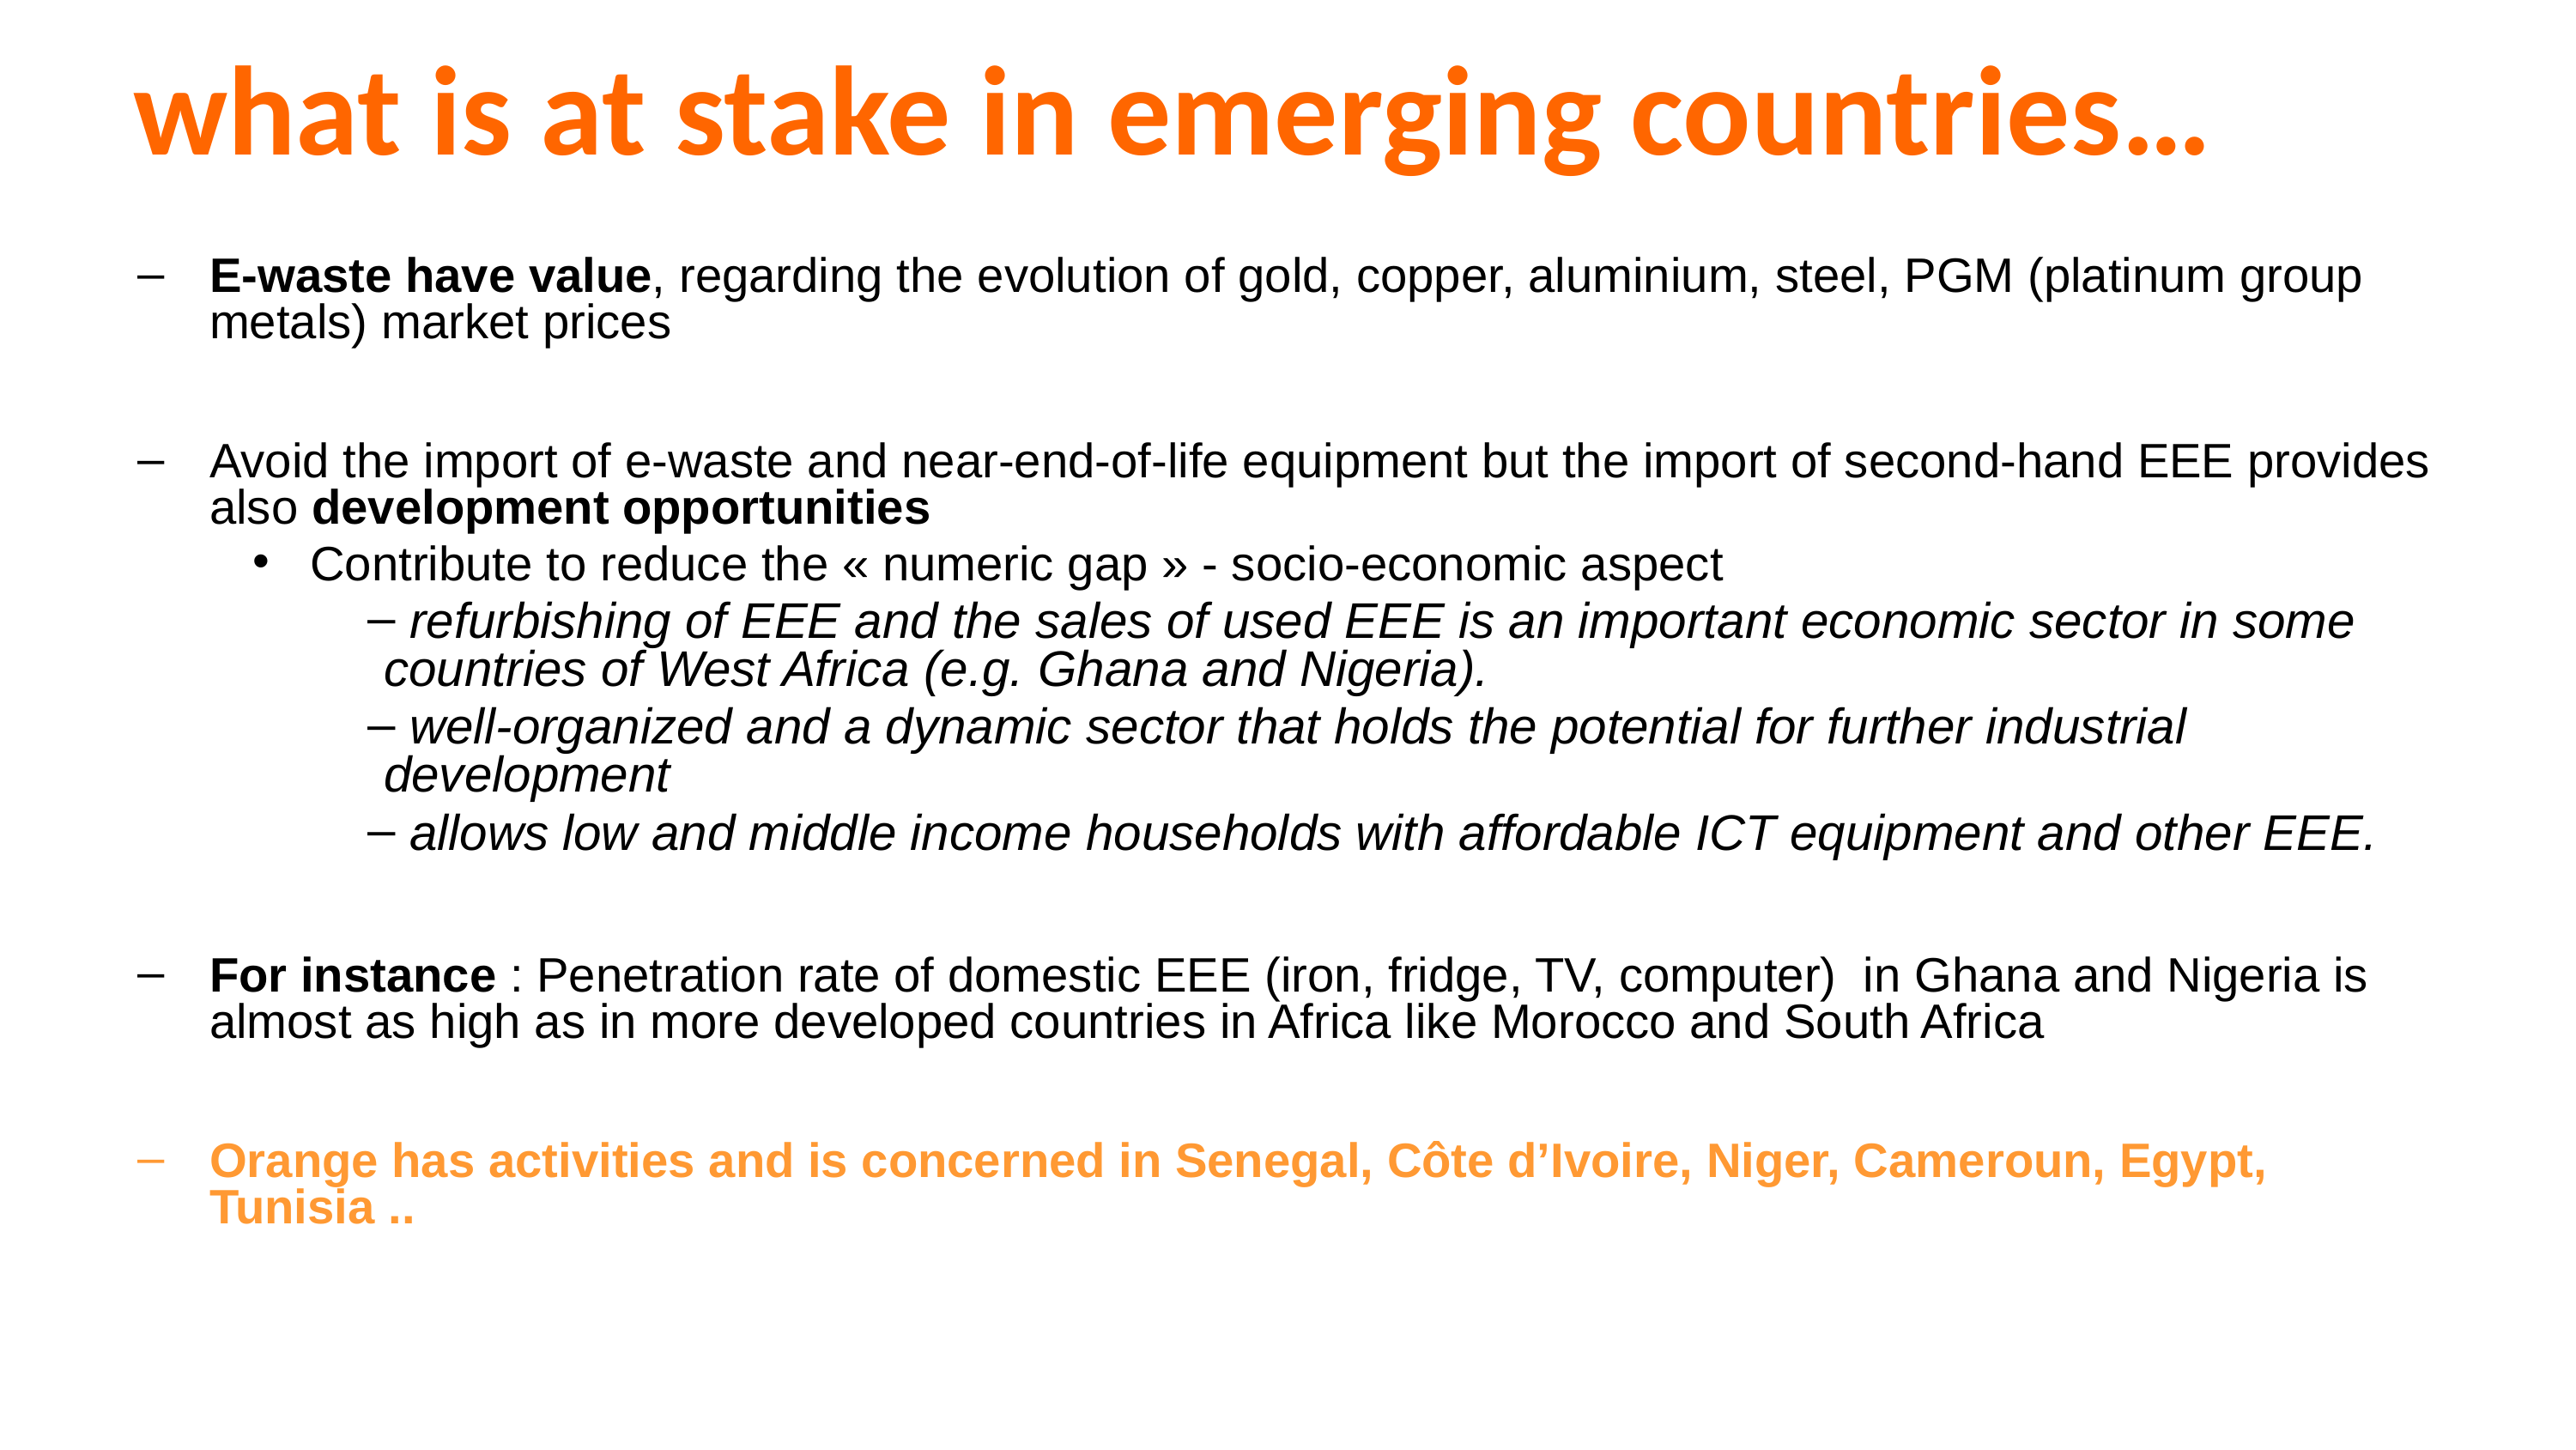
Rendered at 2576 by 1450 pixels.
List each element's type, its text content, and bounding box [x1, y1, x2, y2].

list E-waste have value, regarding the evolution of gold, copper, aluminium, steel, PGM (platinum group metals) market prices Avoid the import of e-waste and near-end-of-life equipment but the import of second-hand EEE provides also development opportunities Contribute to reduce the « numeric gap » - socio-economic aspect refurbishing of EEE and the sales of used EEE is an important economic sector in some countries of West Africa (e.g. Ghana and Nigeria). well-organized and a dynamic sector that holds the potential for further industrial development allows low and middle income households with affordable ICT equipment and other EEE. For instance : Penetration rate of domestic EEE (iron, fridge, TV, computer) in Ghana and Nigeria is almost as high as in more developed countries in Africa like Morocco and South Africa Orange has activities and is concerned in Senegal, Côte d’Ivoire, Niger, Cameroun, Egypt, Tunisia .. [0, 175, 2467, 1301]
title what is at stake in emerging countries… [0, 0, 2318, 175]
